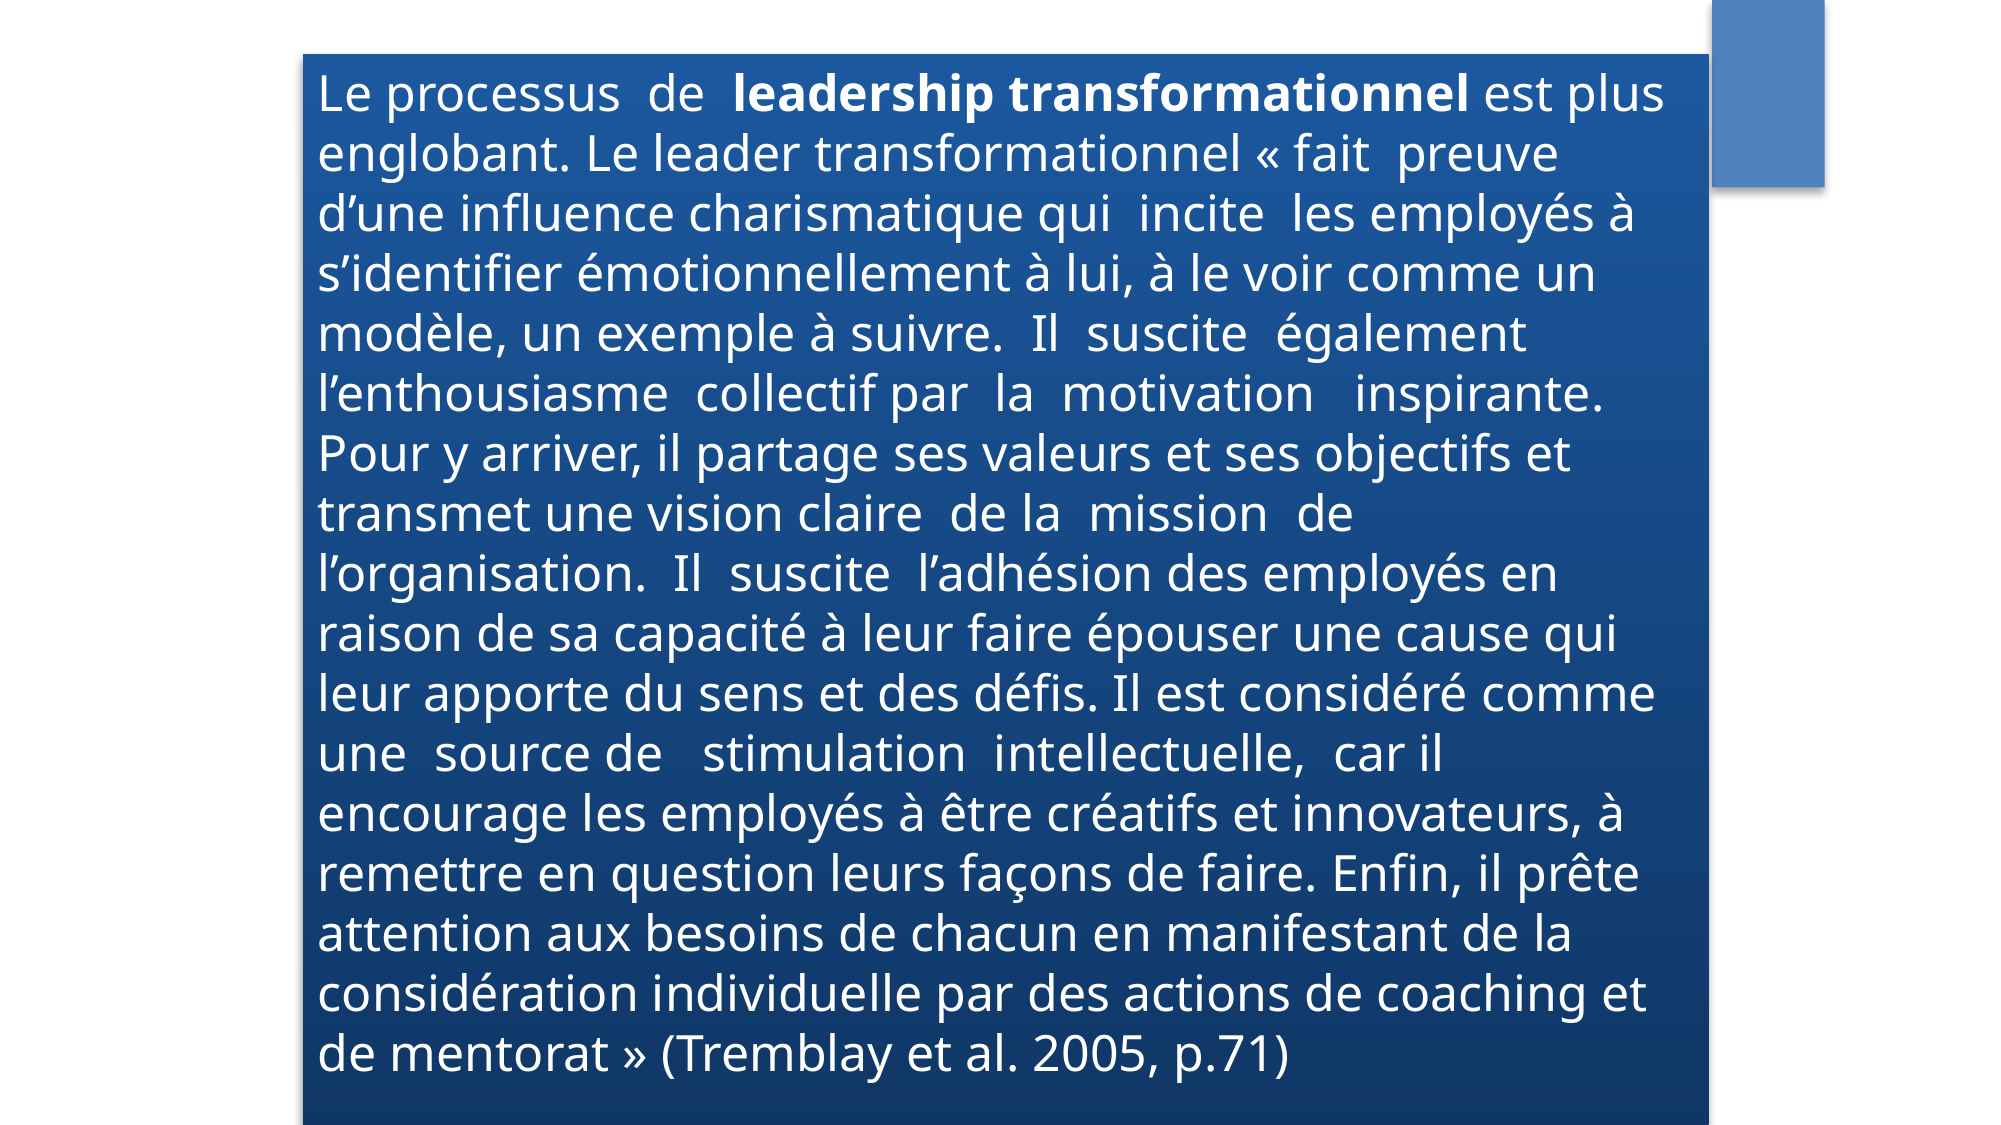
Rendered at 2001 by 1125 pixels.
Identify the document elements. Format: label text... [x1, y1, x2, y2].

text_box Le processus de leadership transformationnel est plus englobant. Le leader transformationnel « fait preuve d’une influence charismatique qui incite les employés à s’identifier émotionnellement à lui, à le voir comme un modèle, un exemple à suivre. Il suscite également l’enthousiasme collectif par la motivation inspirante. Pour y arriver, il partage ses valeurs et ses objectifs et transmet une vision claire de la mission de l’organisation. Il suscite l’adhésion des employés en raison de sa capacité à leur faire épouser une cause qui leur apporte du sens et des défis. Il est considéré comme une source de stimulation intellectuelle, car il encourage les employés à être créatifs et innovateurs, à remettre en question leurs façons de faire. Enfin, il prête attention aux besoins de chacun en manifestant de la considération individuelle par des actions de coaching et de mentorat » (Tremblay et al. 2005, p.71) [303, 54, 1709, 1125]
